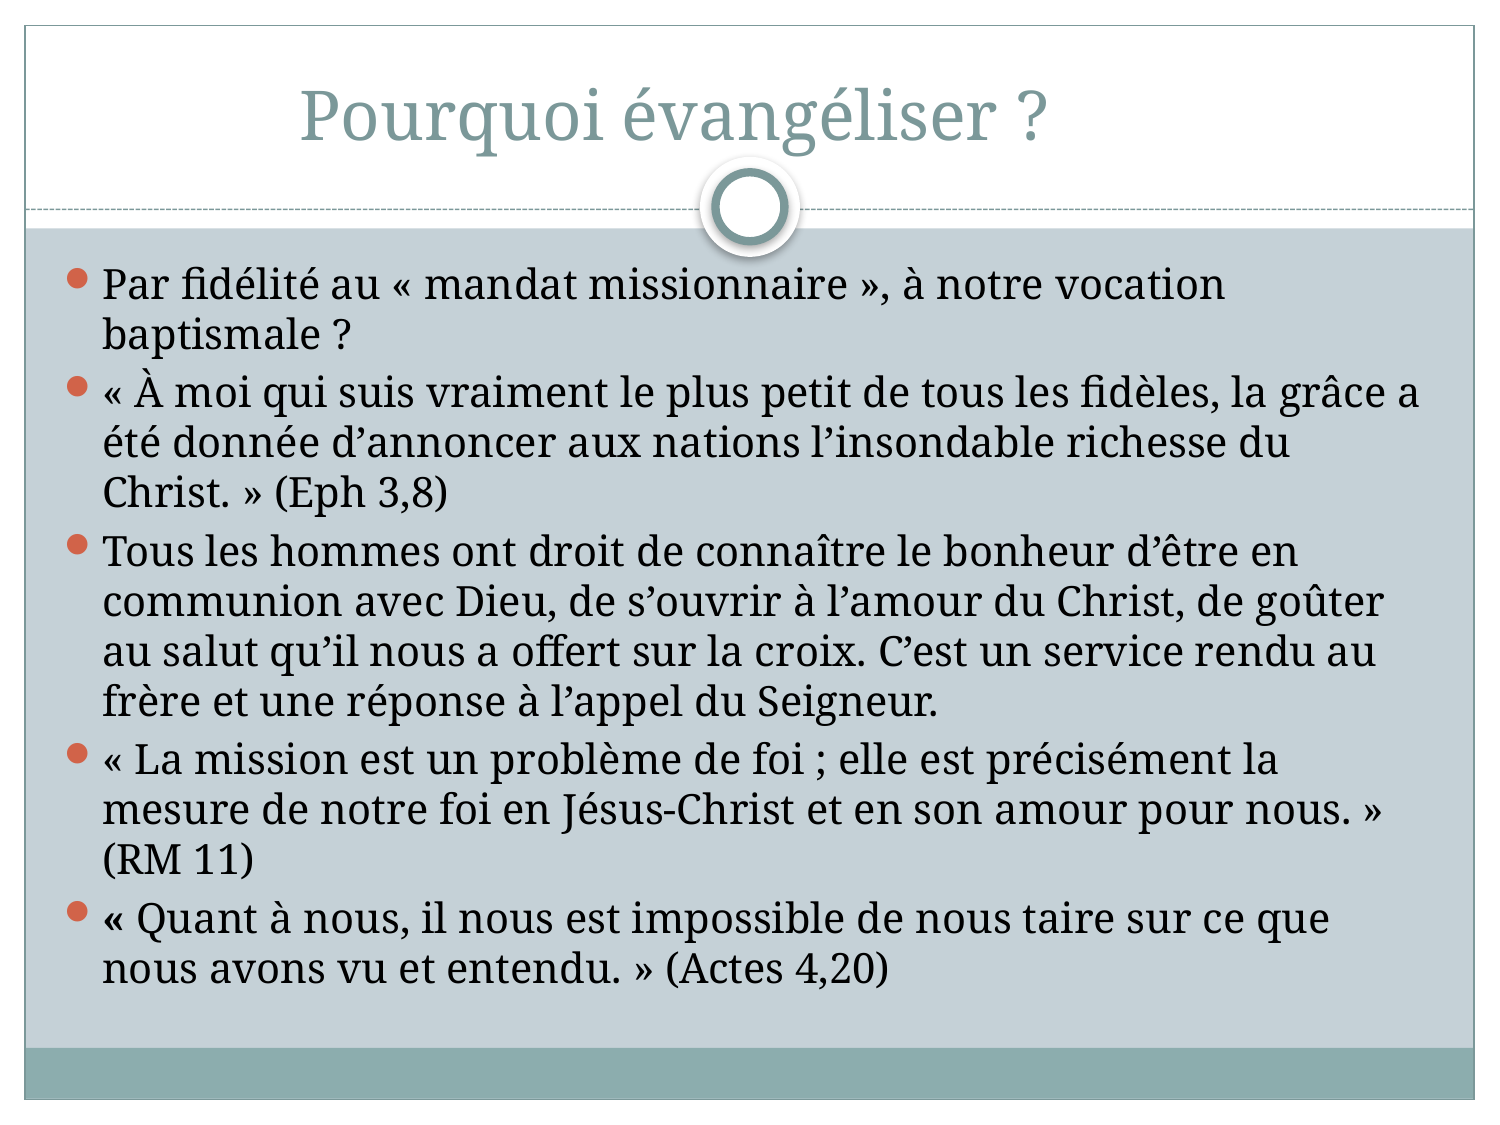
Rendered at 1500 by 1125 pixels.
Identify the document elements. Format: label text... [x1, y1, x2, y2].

list Par fidélité au « mandat missionnaire », à notre vocation baptismale ? « À moi qui suis vraiment le plus petit de tous les fidèles, la grâce a été donnée d’annoncer aux nations l’insondable richesse du Christ. » (Eph 3,8) Tous les hommes ont droit de connaître le bonheur d’être en communion avec Dieu, de s’ouvrir à l’amour du Christ, de goûter au salut qu’il nous a offert sur la croix. C’est un service rendu au frère et une réponse à l’appel du Seigneur. « La mission est un problème de foi ; elle est précisément la mesure de notre foi en Jésus-Christ et en son amour pour nous. » (RM 11) « Quant à nous, il nous est impossible de nous taire sur ce que nous avons vu et entendu. » (Actes 4,20) [49, 250, 1445, 1001]
title Pourquoi évangéliser ? [49, 37, 1450, 162]
